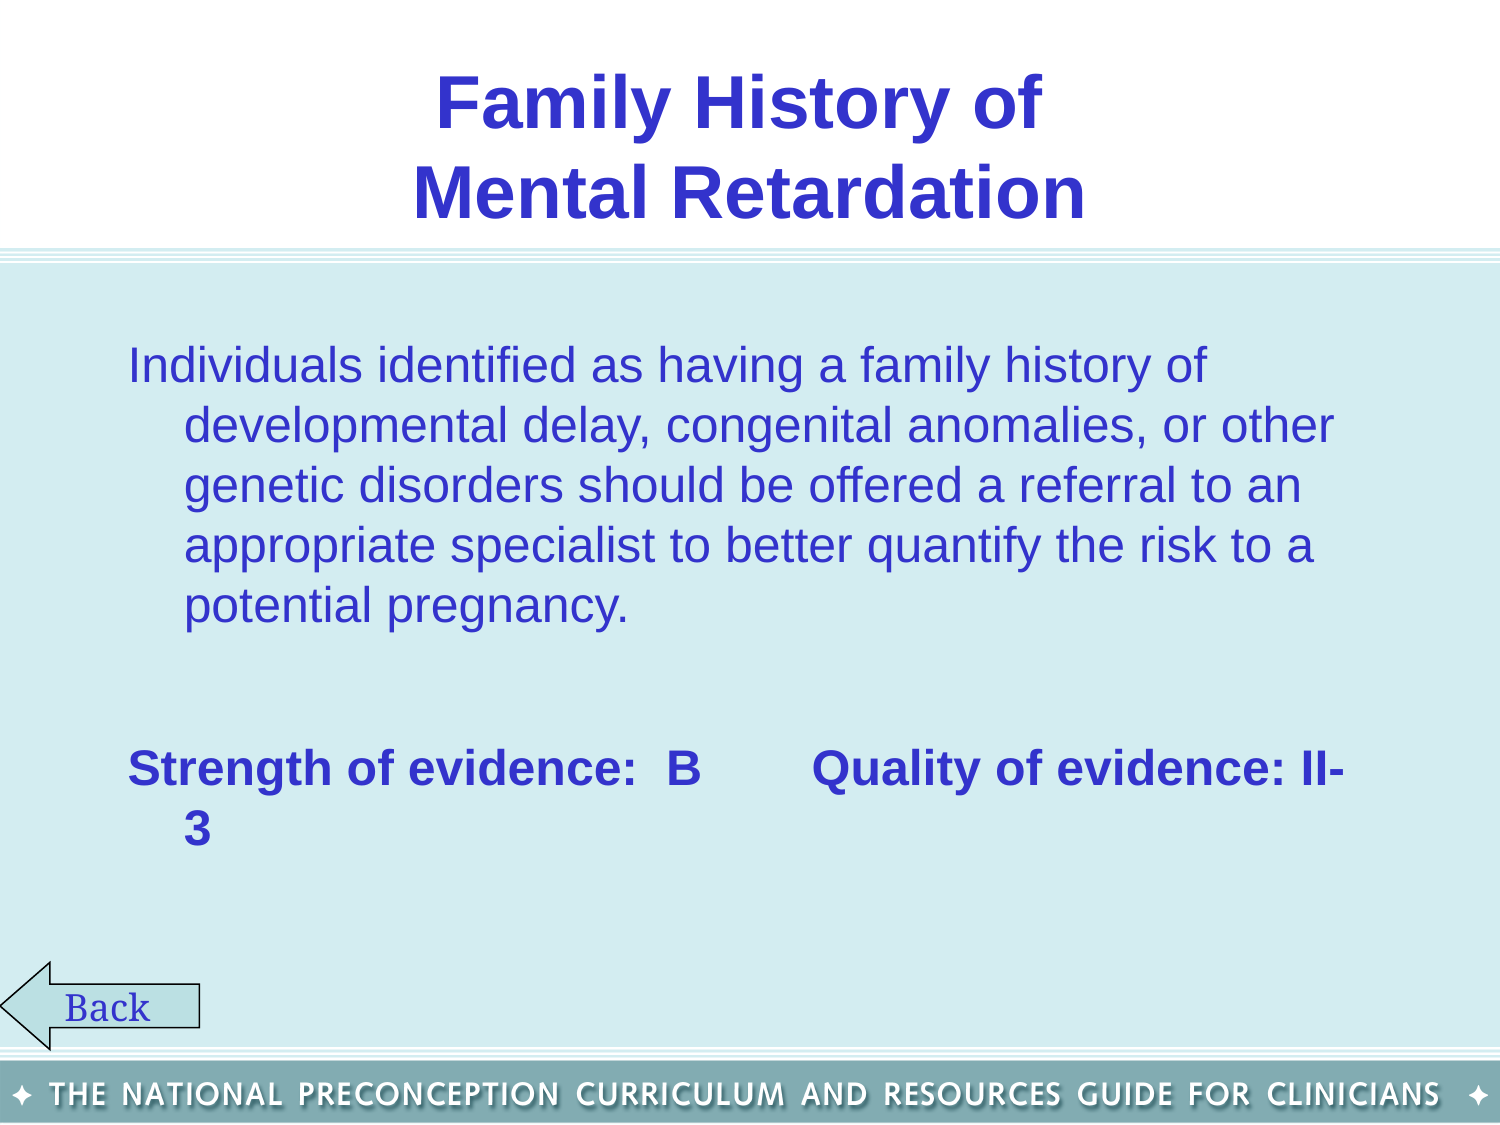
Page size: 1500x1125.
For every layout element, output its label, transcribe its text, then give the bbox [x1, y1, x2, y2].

text_box Back [0, 962, 200, 1050]
title Family History of Mental Retardation [112, 49, 1388, 238]
picture [0, 0, 1500, 1125]
list Individuals identified as having a family history of developmental delay, congenital anomalies, or other genetic disorders should be offered a referral to an appropriate specialist to better quantify the risk to a potential pregnancy. Strength of evidence: B Quality of evidence: II-3 [112, 324, 1388, 1001]
